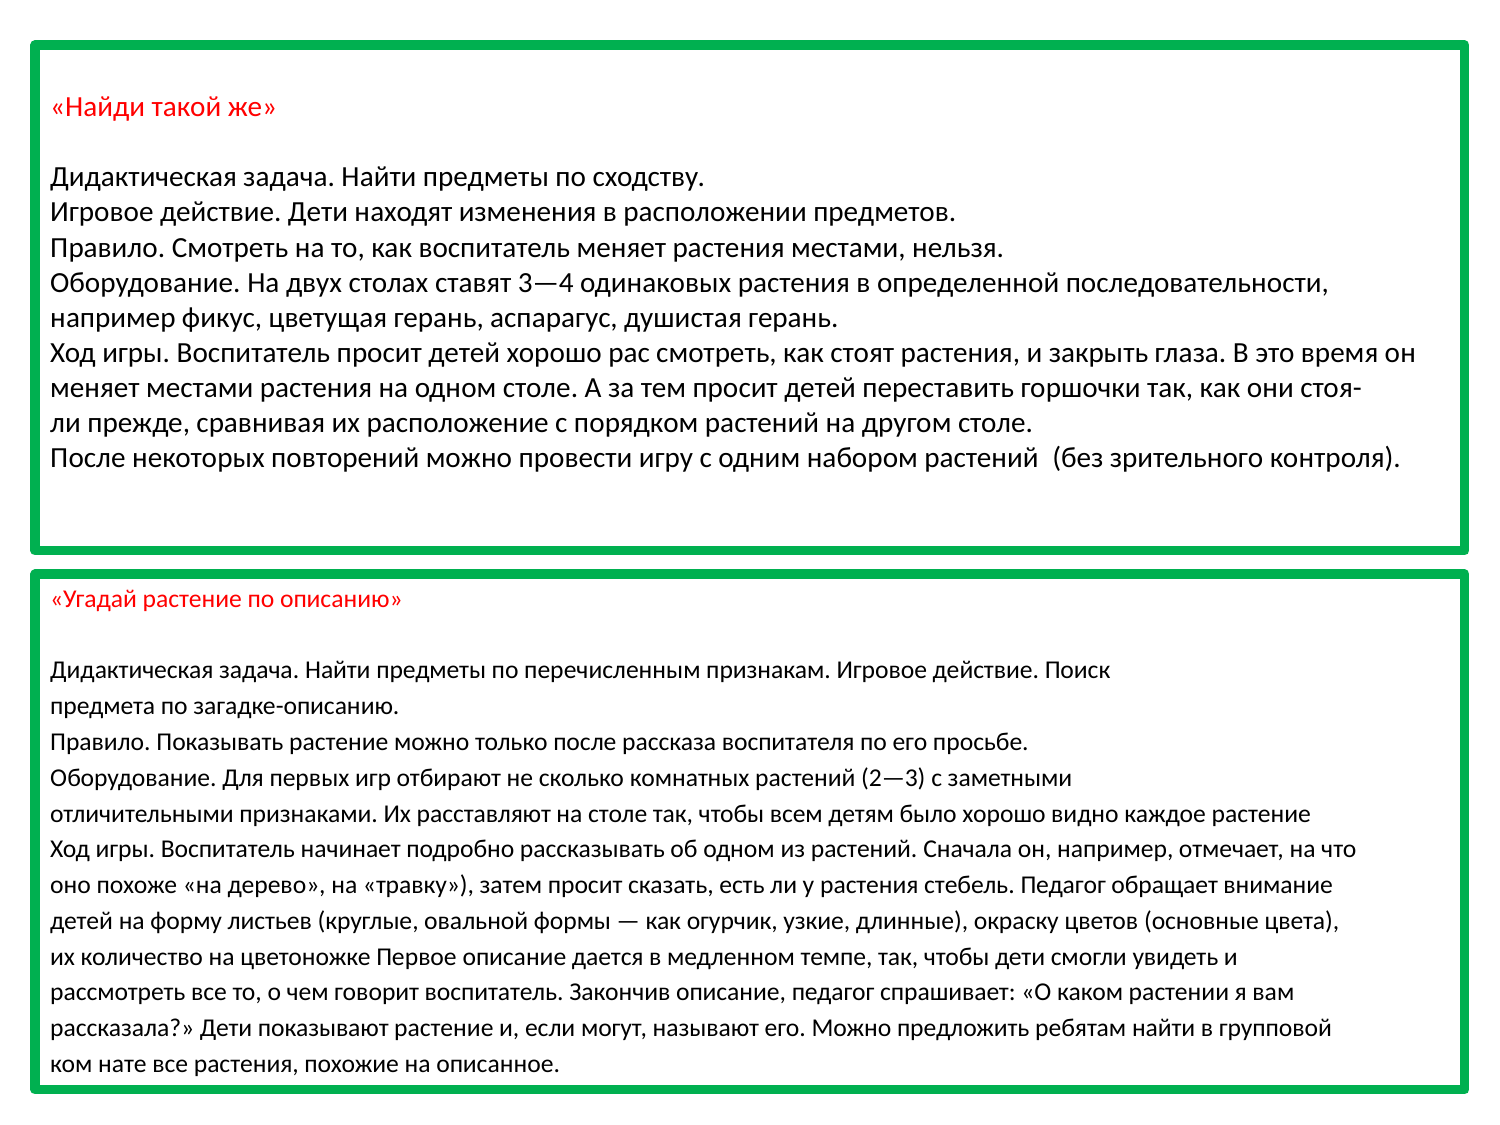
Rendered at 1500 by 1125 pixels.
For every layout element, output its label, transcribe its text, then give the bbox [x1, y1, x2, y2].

title «Найди такой же» Дидактическая задача. Найти предметы по сходству. Игровое действие. Дети находят изменения в расположении предметов. Правило. Смотреть на то, как воспитатель меняет растения местами, нельзя. Оборудование. На двух столах ставят 3—4 одинаковых растения в определенной последовательности, например фикус, цветущая герань, аспарагус, душистая герань. Ход игры. Воспитатель просит детей хорошо рас смотреть, как стоят растения, и закрыть глаза. В это время он меняет местами растения на одном столе. А за тем просит детей переставить горшочки так, как они стоя- ли прежде, сравнивая их расположение с порядком растений на другом столе. После некоторых повторений можно провести игру с одним набором растений (без зрительного контроля). [33, 43, 1467, 553]
list «Угадай растение по описанию» Дидактическая задача. Найти предметы по перечисленным признакам. Игровое действие. Поиск предмета по загадке-описанию. Правило. Показывать растение можно только после рассказа воспитателя по его просьбе. Оборудование. Для первых игр отбирают не сколько комнатных растений (2—3) с заметными отличительными признаками. Их расставляют на столе так, чтобы всем детям было хорошо видно каждое растение Ход игры. Воспитатель начинает подробно рассказывать об одном из растений. Сначала он, например, отмечает, на что оно похоже «на дерево», на «травку»), затем просит сказать, есть ли у растения стебель. Педагог обращает внимание детей на форму листьев (круглые, овальной формы — как огурчик, узкие, длинные), окраску цветов (основные цвета), их количество на цветоножке Первое описание дается в медленном темпе, так, чтобы дети смогли увидеть и рассмотреть все то, о чем говорит воспитатель. Закончив описание, педагог спрашивает: «О каком растении я вам рассказала?» Дети показывают растение и, если могут, называют его. Можно предложить ребятам найти в групповой ком нате все растения, похожие на описанное. [33, 572, 1467, 1092]
